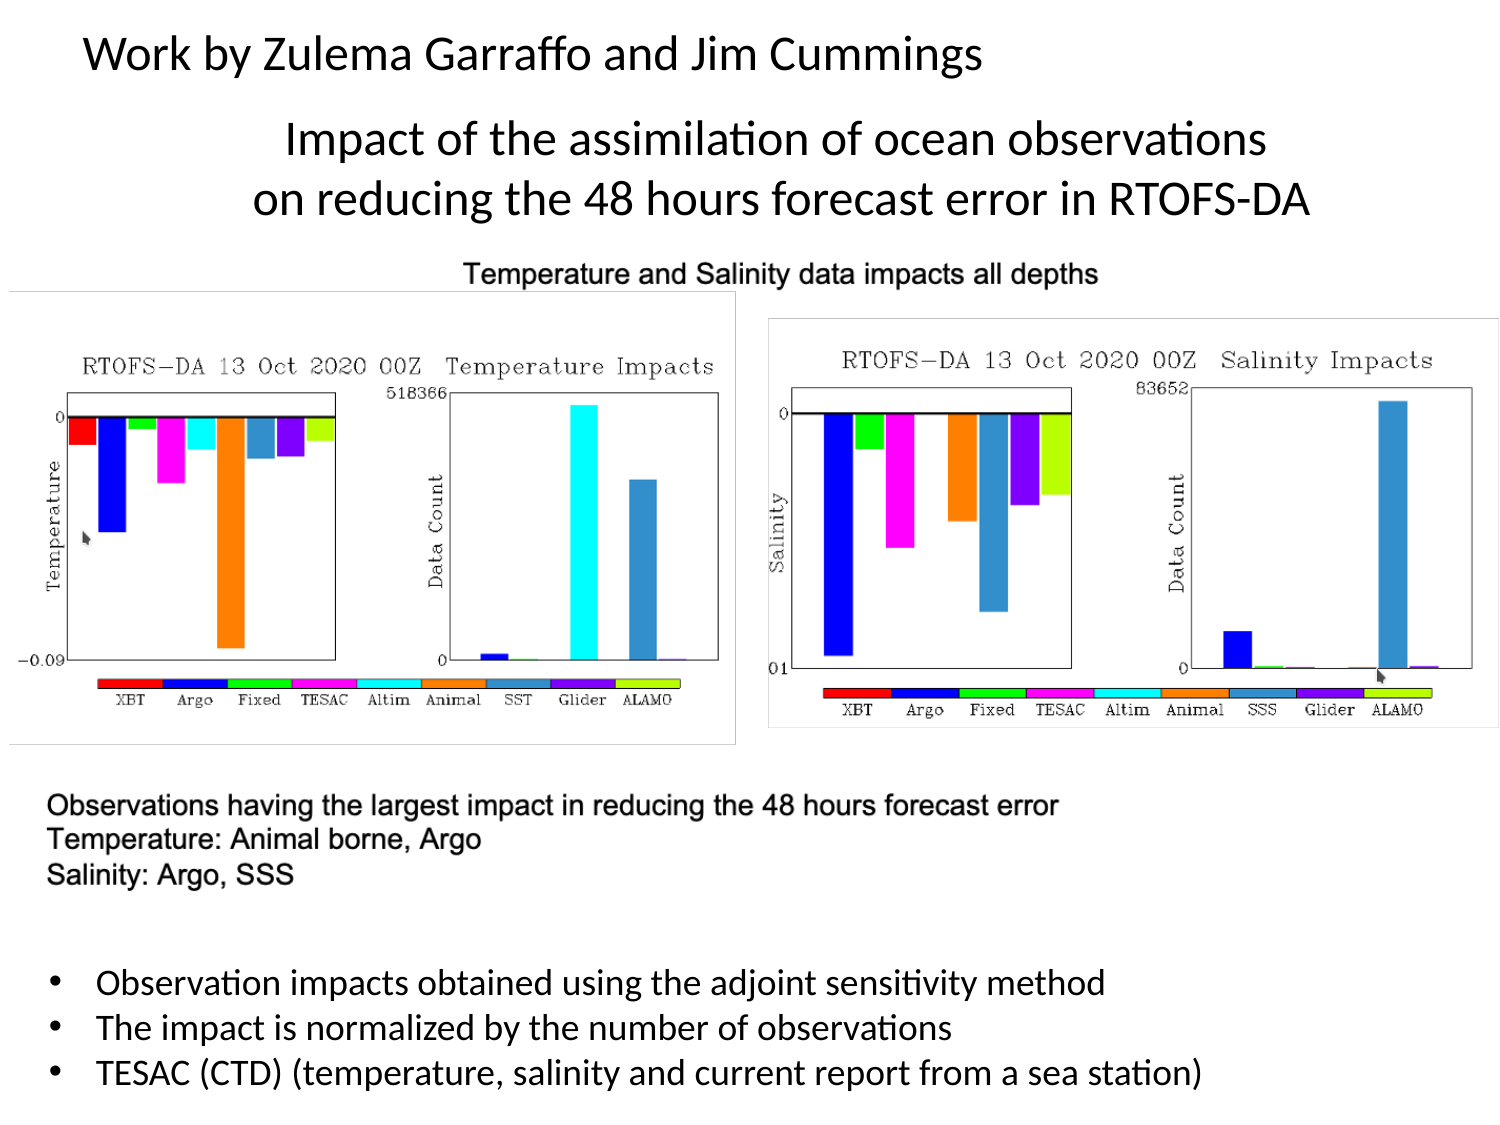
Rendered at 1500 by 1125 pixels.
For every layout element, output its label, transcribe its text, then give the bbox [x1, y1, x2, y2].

picture [9, 245, 1500, 910]
text_box Observation impacts obtained using the adjoint sensitivity method The impact is normalized by the number of observations TESAC (CTD) (temperature, salinity and current report from a sea station) [34, 950, 1220, 1101]
text_box Work by Zulema Garraffo and Jim Cummings [67, 13, 999, 89]
text_box Impact of the assimilation of ocean observations on reducing the 48 hours forecast error in RTOFS-DA [237, 97, 1326, 233]
